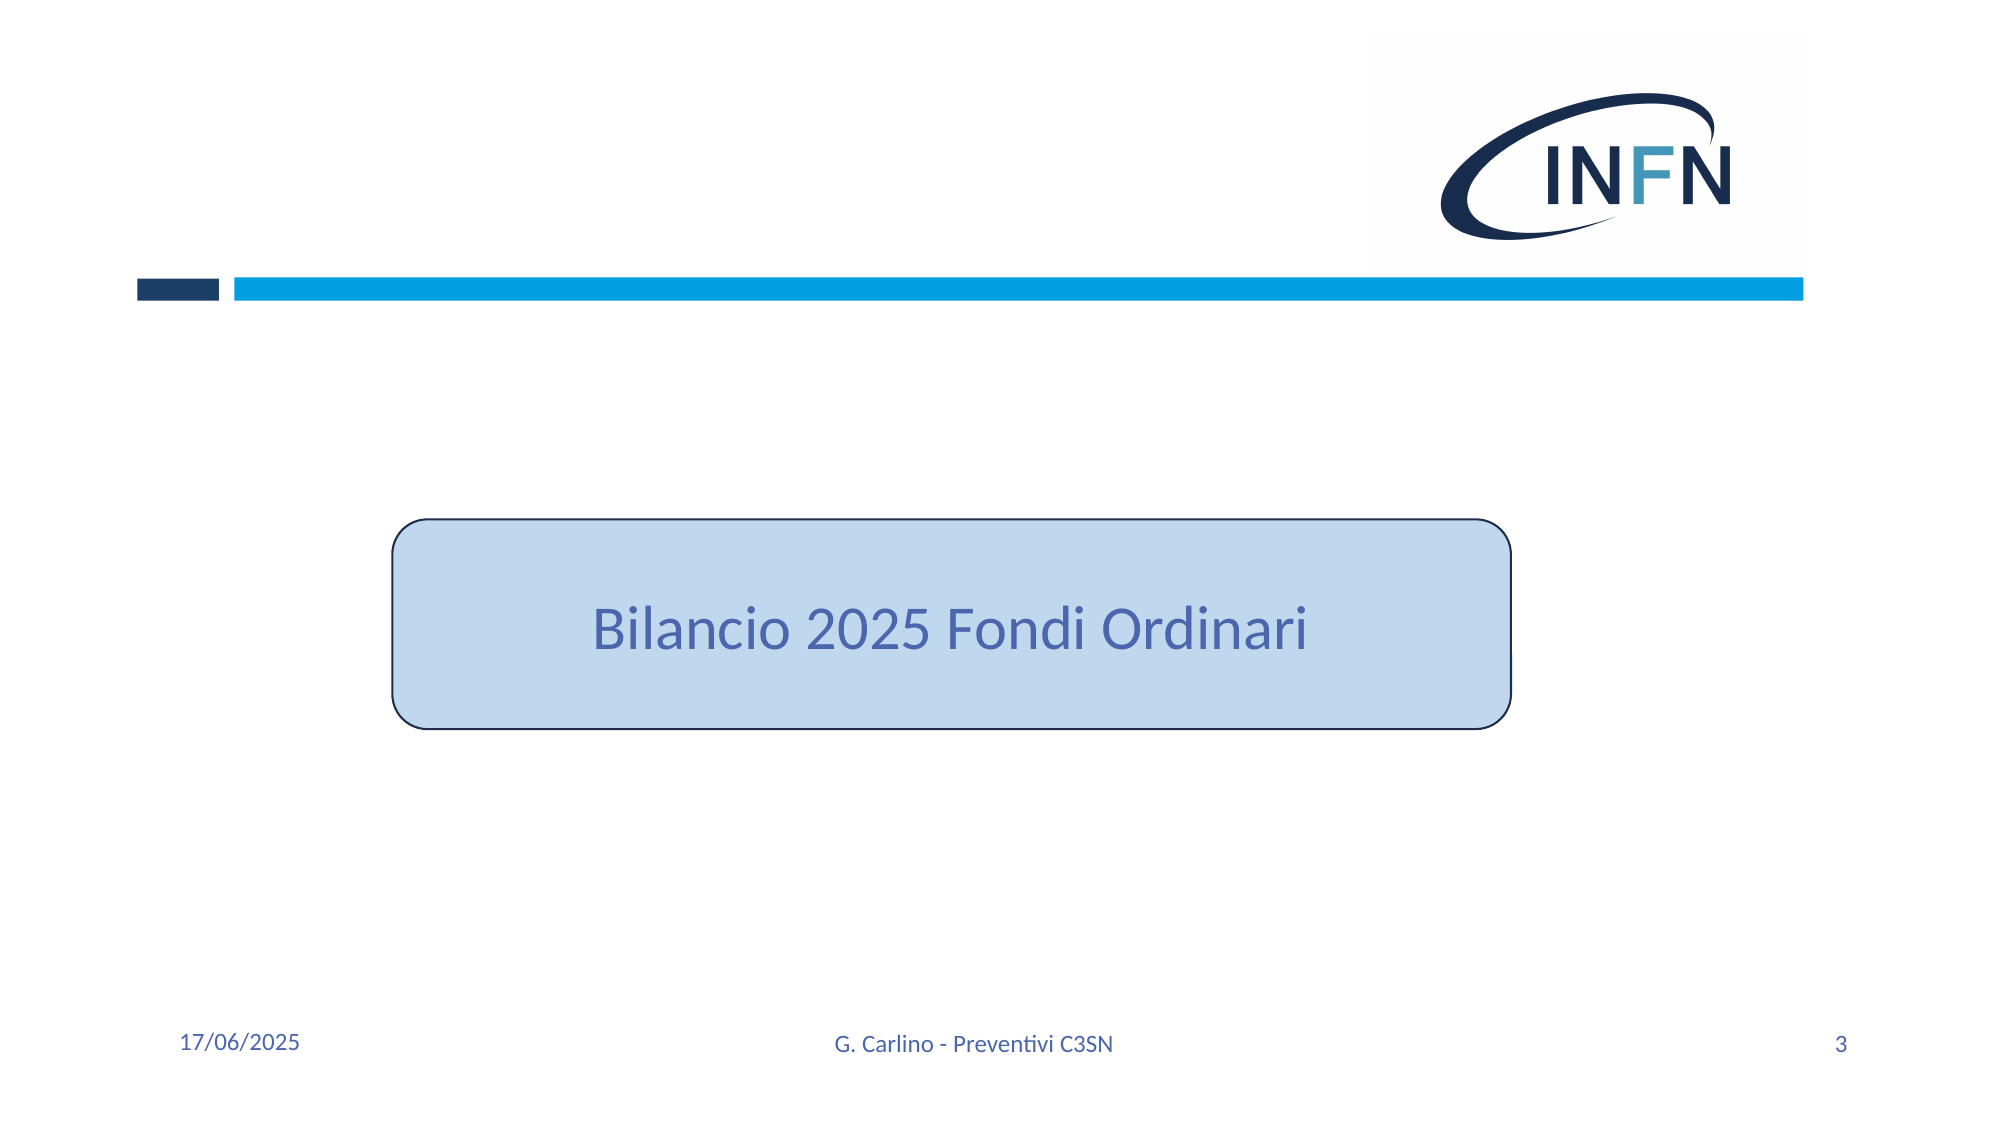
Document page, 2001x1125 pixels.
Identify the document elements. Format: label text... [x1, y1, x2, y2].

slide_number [164, 1010, 595, 1071]
picture [1367, 32, 1804, 277]
slide_number 3 [1691, 1012, 1863, 1073]
footer G. Carlino - Preventivi C3SN [460, 1012, 1489, 1073]
text_box Bilancio 2025 Fondi Ordinari [391, 518, 1513, 731]
